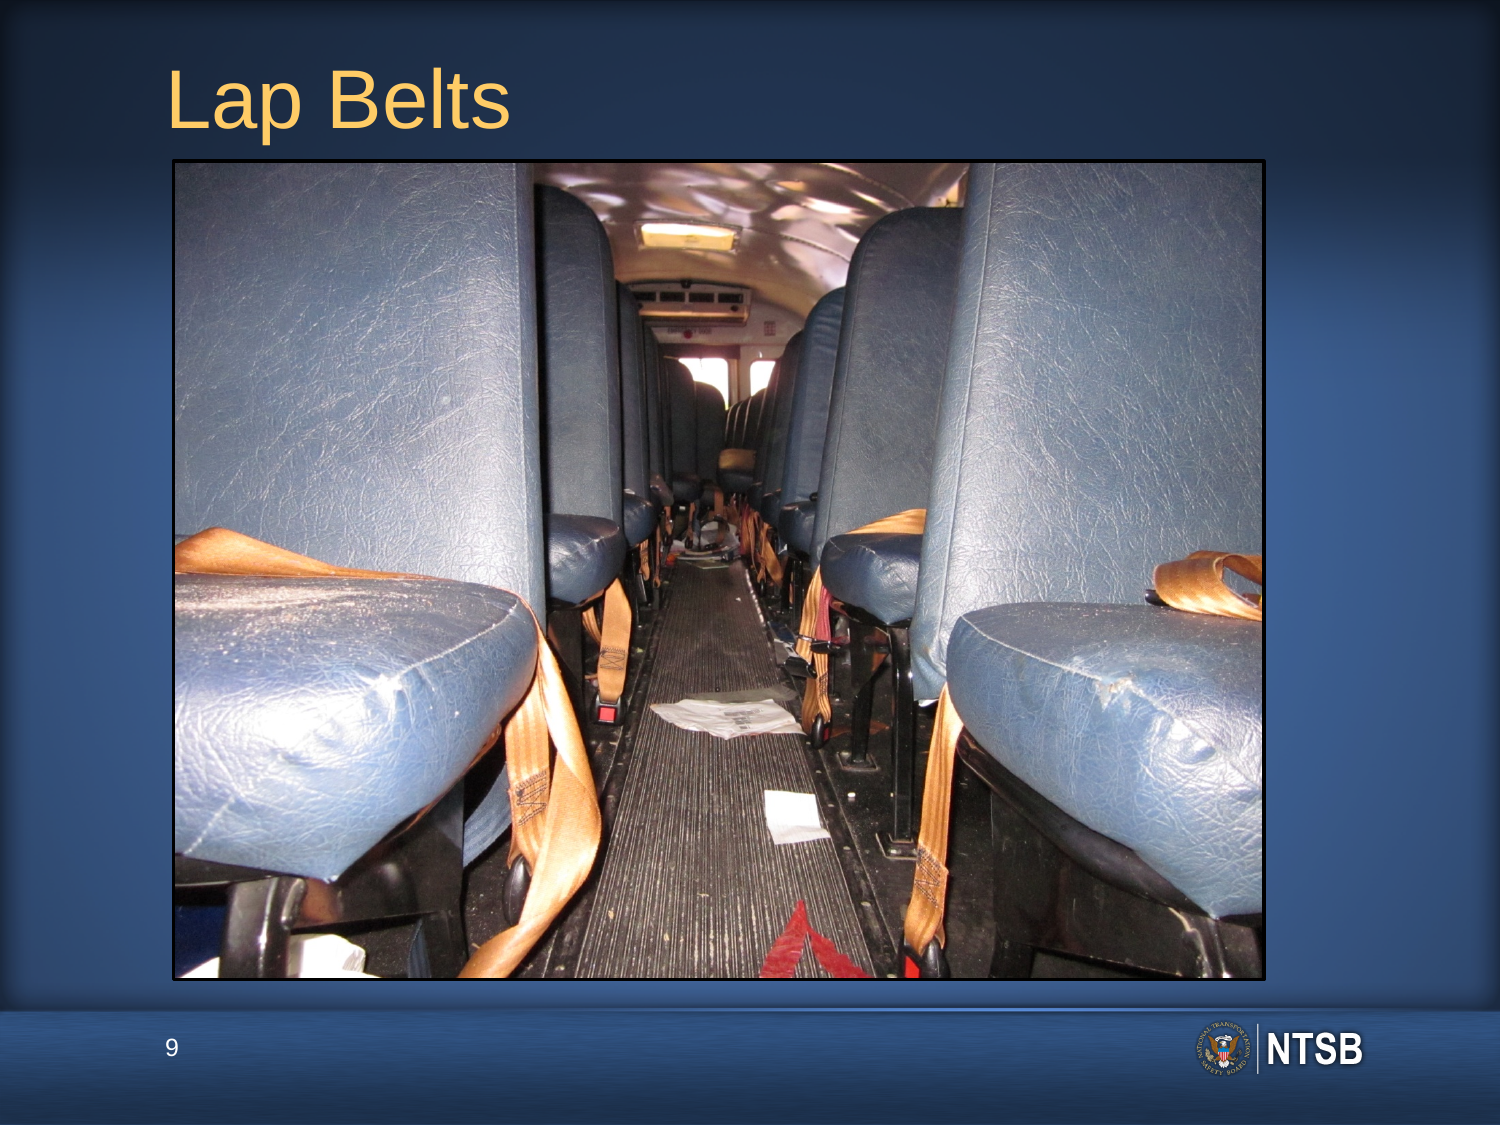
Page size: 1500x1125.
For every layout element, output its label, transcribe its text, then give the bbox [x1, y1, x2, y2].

picture [0, 0, 1500, 1125]
title Lap Belts [150, 37, 1350, 213]
slide_number 9 [150, 1024, 225, 1085]
